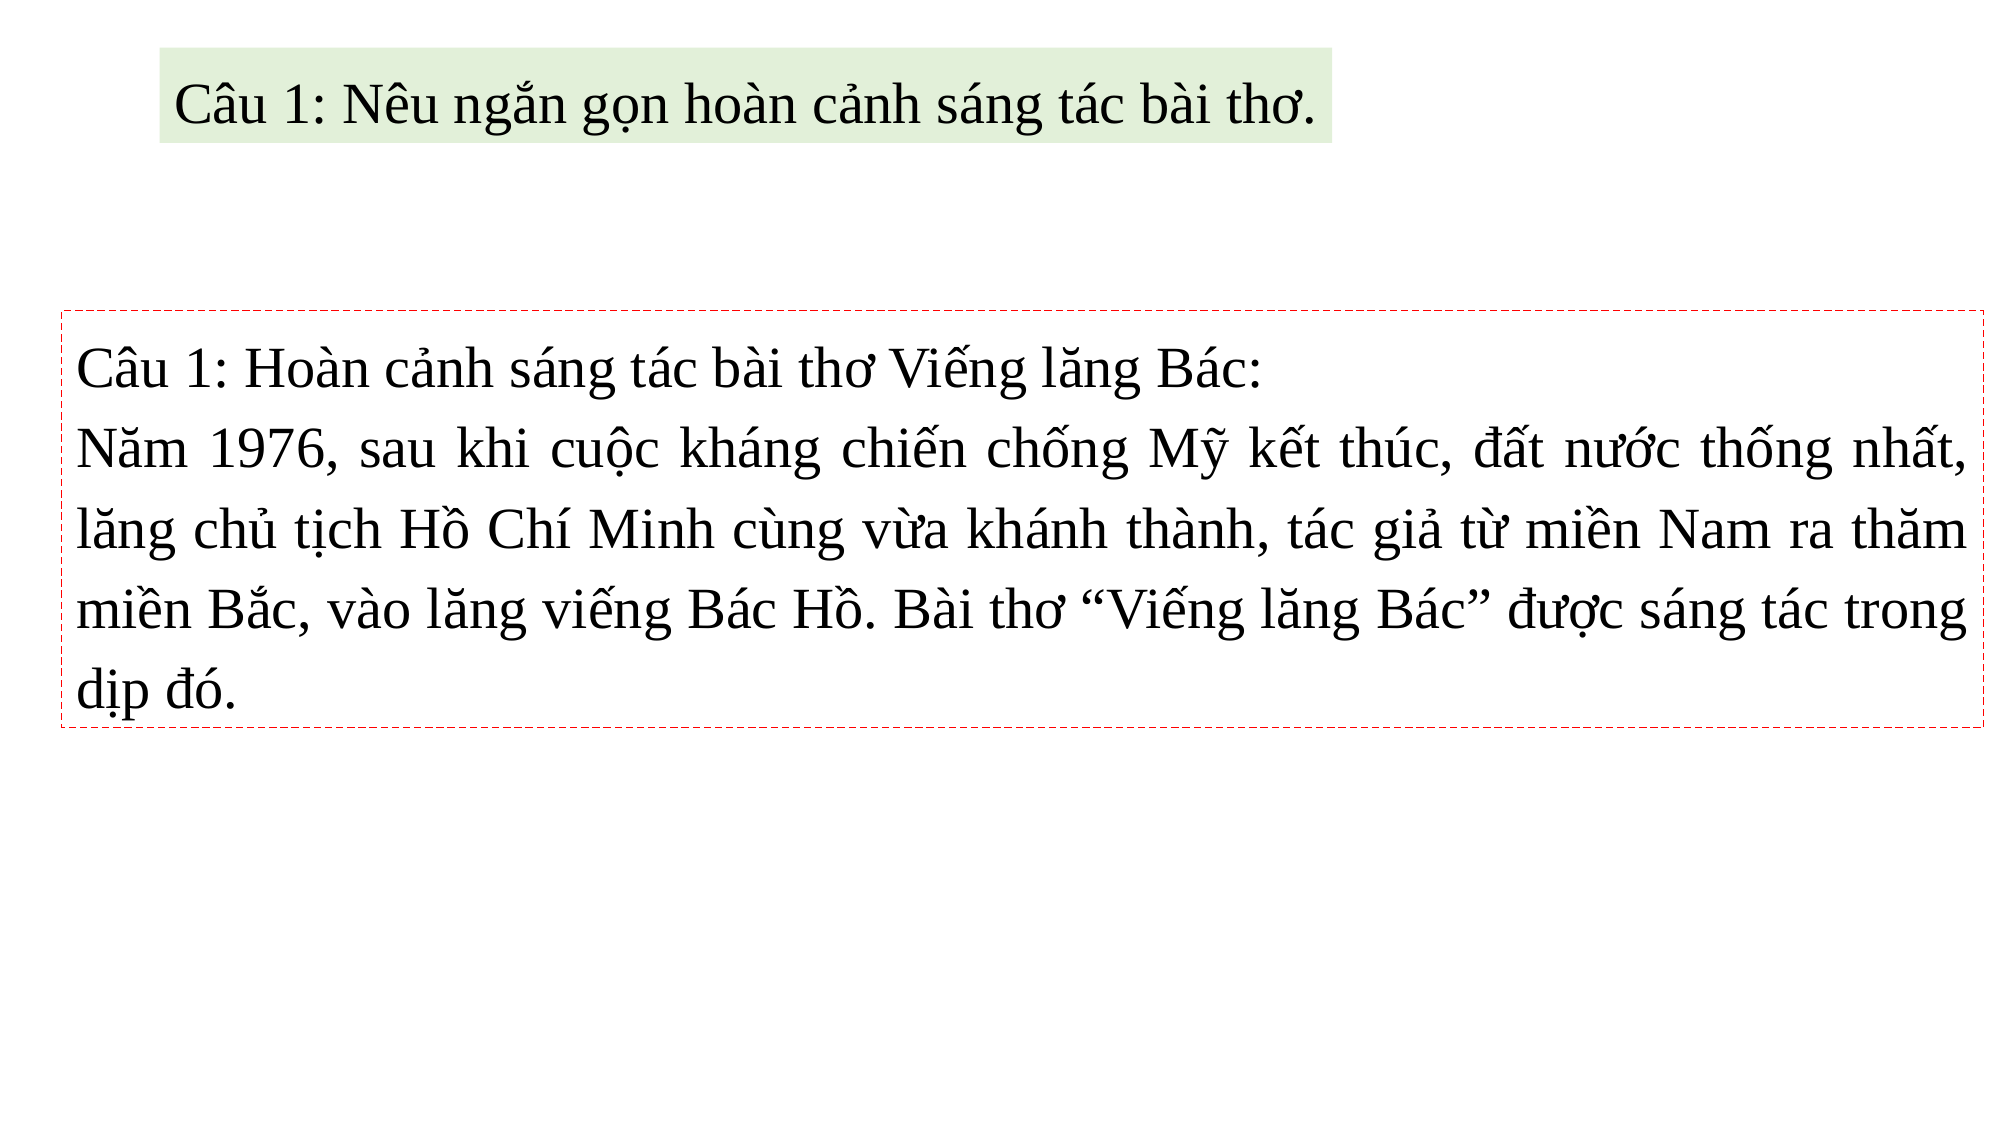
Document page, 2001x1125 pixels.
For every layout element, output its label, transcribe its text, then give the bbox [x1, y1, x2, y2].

text_box Câu 1: Hoàn cảnh sáng tác bài thơ Viếng lăng Bác: Năm 1976, sau khi cuộc kháng chiến chống Mỹ kết thúc, đất nước thống nhất, lăng chủ tịch Hồ Chí Minh cùng vừa khánh thành, tác giả từ miền Nam ra thăm miền Bắc, vào lăng viếng Bác Hồ. Bài thơ “Viếng lăng Bác” được sáng tác trong dịp đó. [61, 310, 1984, 728]
text_box Câu 1: Nêu ngắn gọn hoàn cảnh sáng tác bài thơ. [159, 47, 1333, 143]
